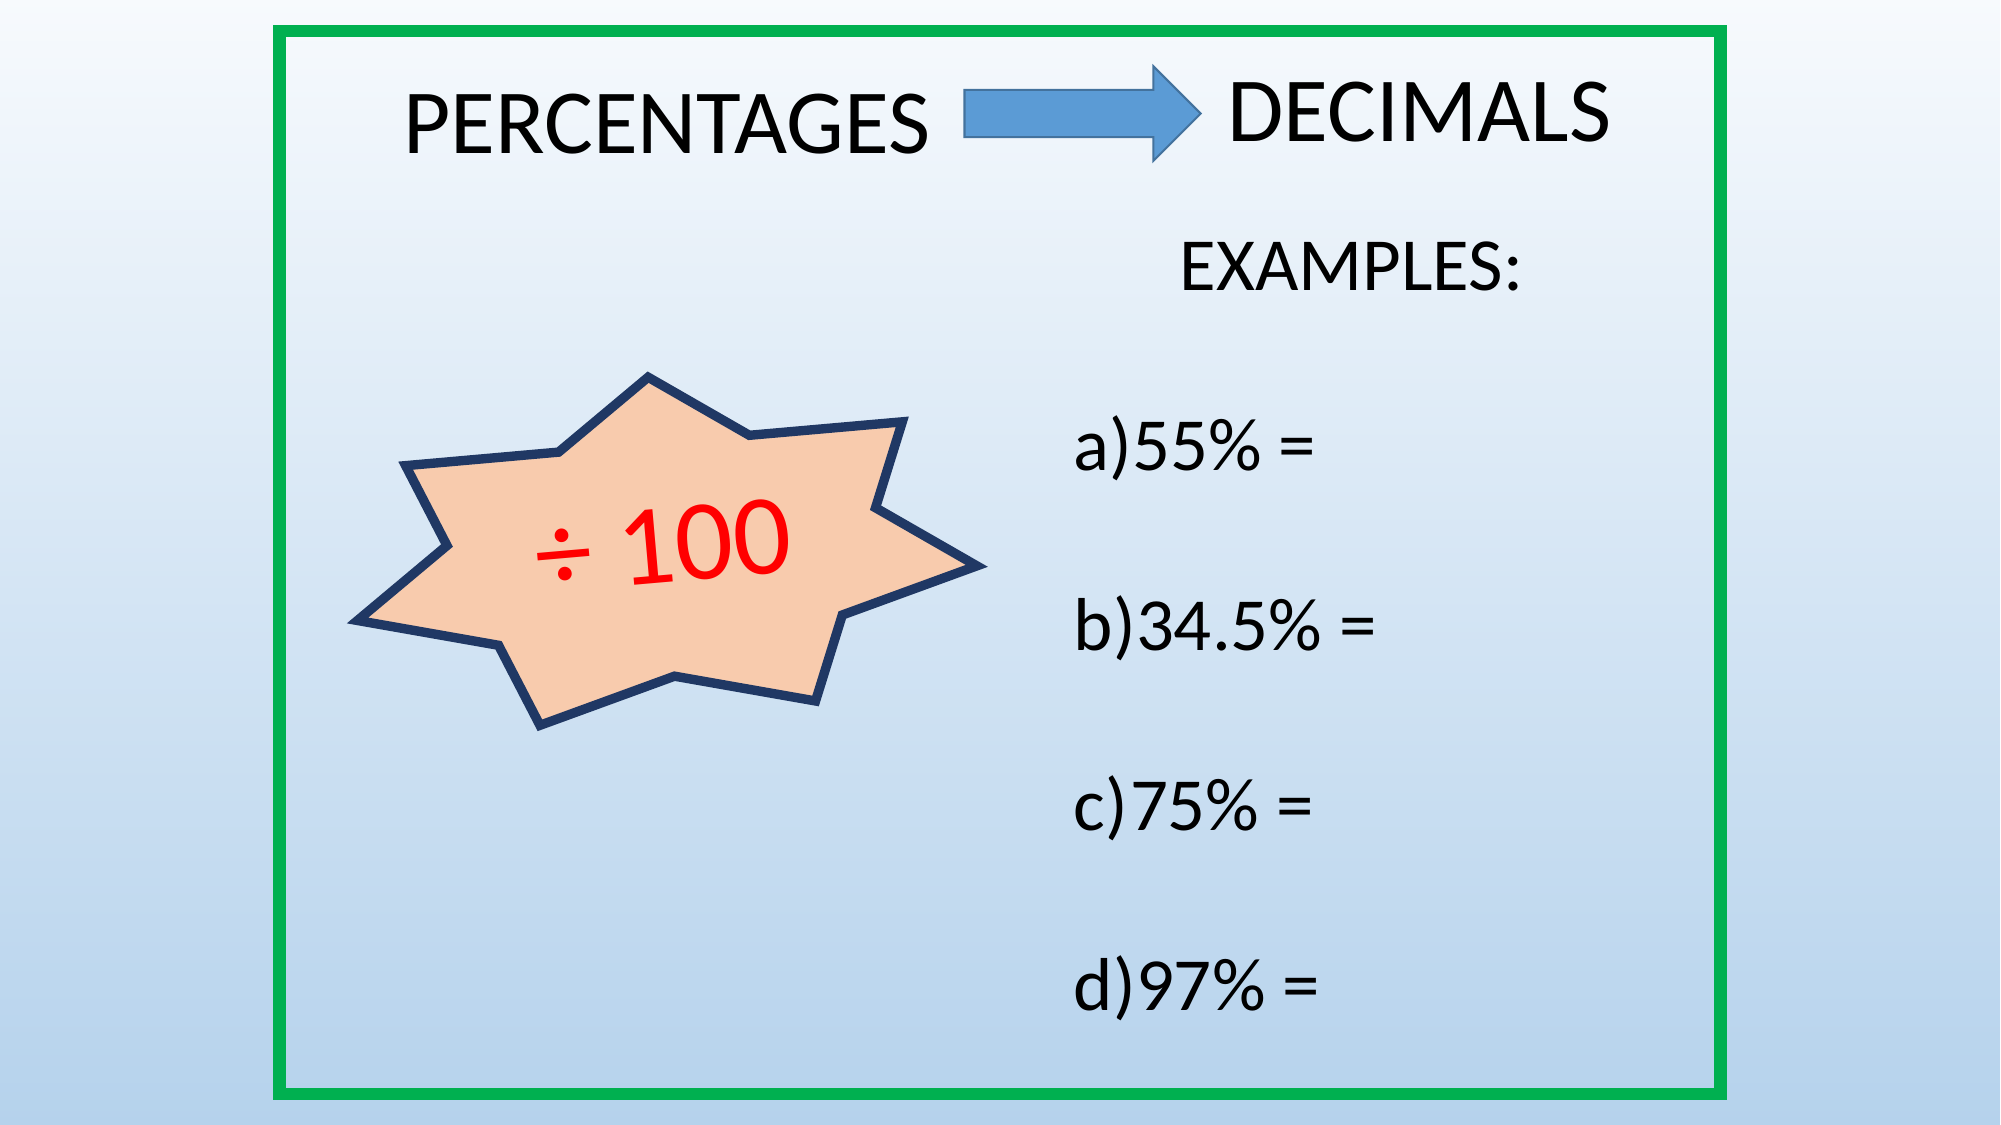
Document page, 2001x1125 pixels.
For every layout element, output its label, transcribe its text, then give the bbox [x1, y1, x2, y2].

text_box PERCENTAGES [388, 54, 947, 180]
text_box ÷ 100 [355, 375, 980, 727]
text_box [278, 30, 1722, 1095]
text_box [963, 63, 1203, 164]
text_box EXAMPLES: 55% = 34.5% = 75% = 97% = [1059, 208, 1662, 1033]
text_box DECIMALS [1212, 42, 1709, 168]
